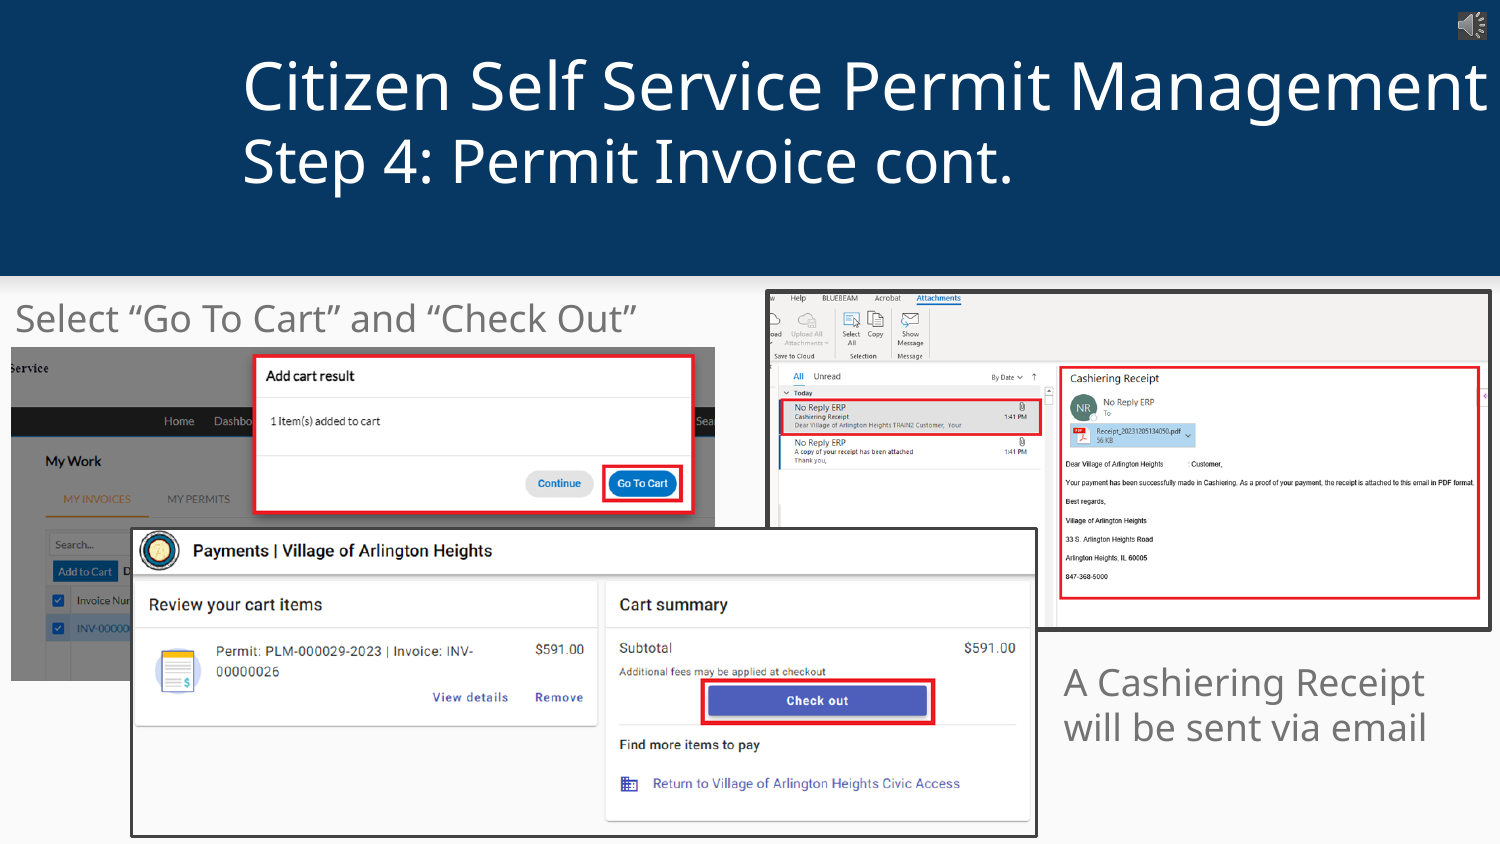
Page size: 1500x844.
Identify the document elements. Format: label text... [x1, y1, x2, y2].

text_box A Cashiering Receipt will be sent via email [1048, 644, 1500, 765]
text_box Citizen Self Service Permit Management Step 4: Permit Invoice cont. [227, 28, 1500, 291]
picture [10, 293, 1488, 836]
list Select “Go To Cart” and “Check Out” [0, 273, 765, 355]
picture [1457, 10, 1488, 42]
